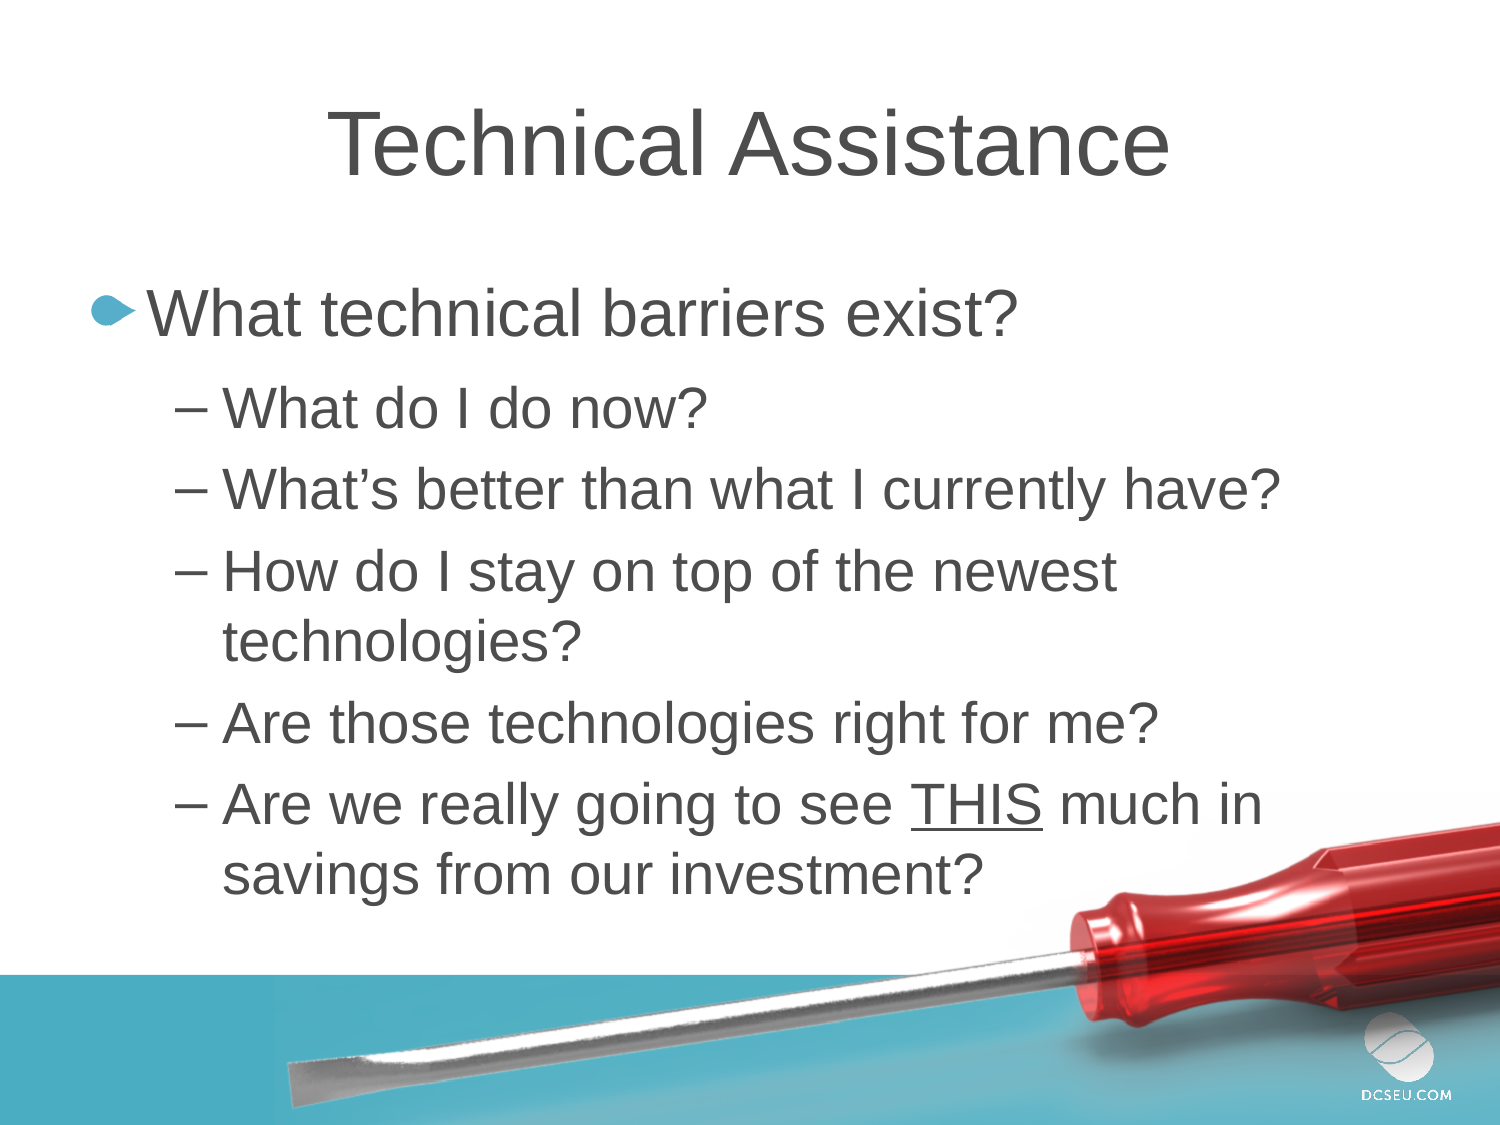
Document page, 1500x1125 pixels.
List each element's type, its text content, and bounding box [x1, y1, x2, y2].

list What technical barriers exist? [75, 262, 1425, 375]
picture [90, 286, 137, 334]
title Technical Assistance [75, 45, 1425, 233]
text_box What do I do now? What’s better than what I currently have? How do I stay on top of the newest technologies? Are those technologies right for me? Are we really going to see THIS much in savings from our investment? [85, 362, 1399, 959]
picture [274, 792, 1500, 1125]
